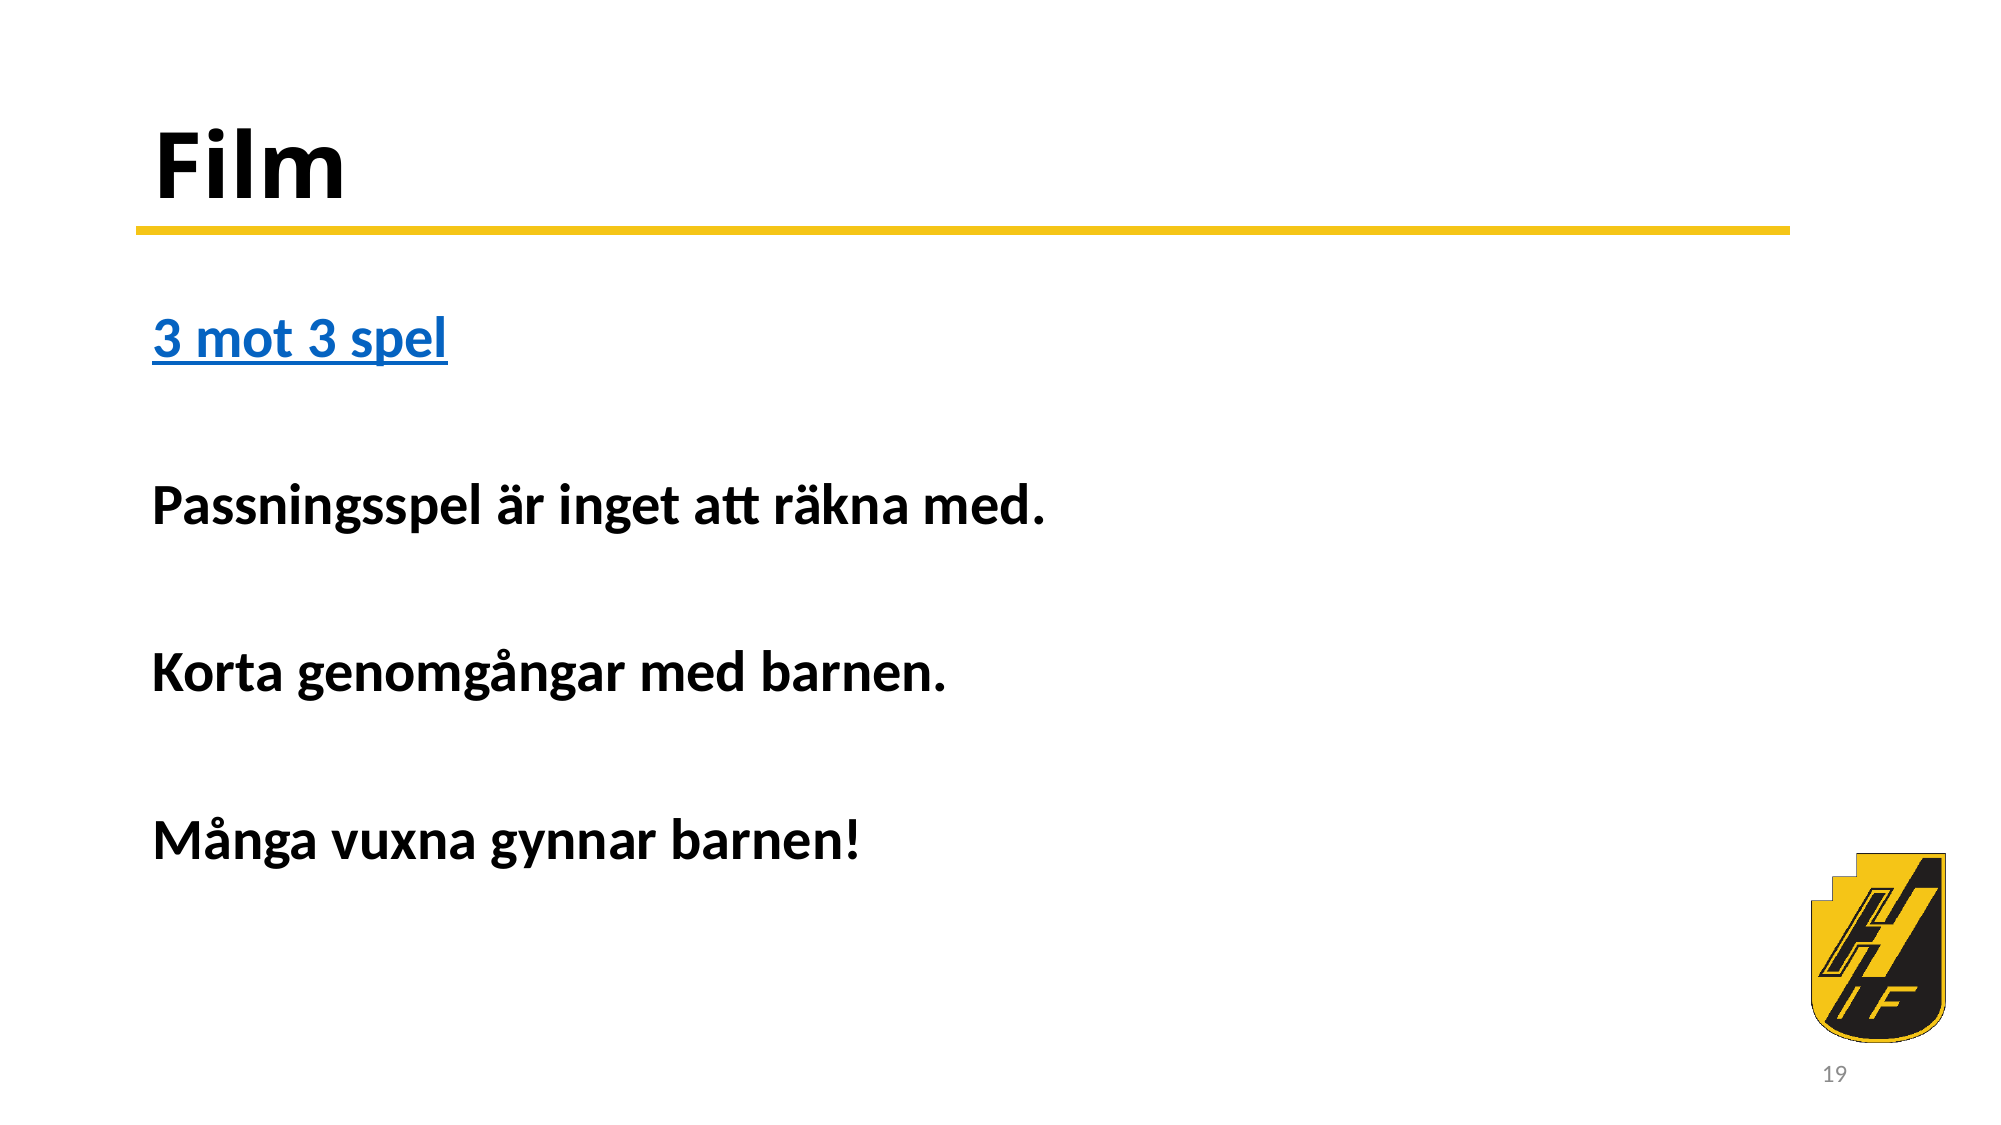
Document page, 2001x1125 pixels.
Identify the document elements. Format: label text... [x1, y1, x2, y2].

title Film [137, 59, 1863, 278]
list 3 mot 3 spel Passningsspel är inget att räkna med. Korta genomgångar med barnen. Många vuxna gynnar barnen! [137, 299, 1863, 1014]
slide_number 19 [1412, 1042, 1863, 1103]
picture [1811, 853, 1946, 1043]
text_box [136, 226, 1790, 235]
